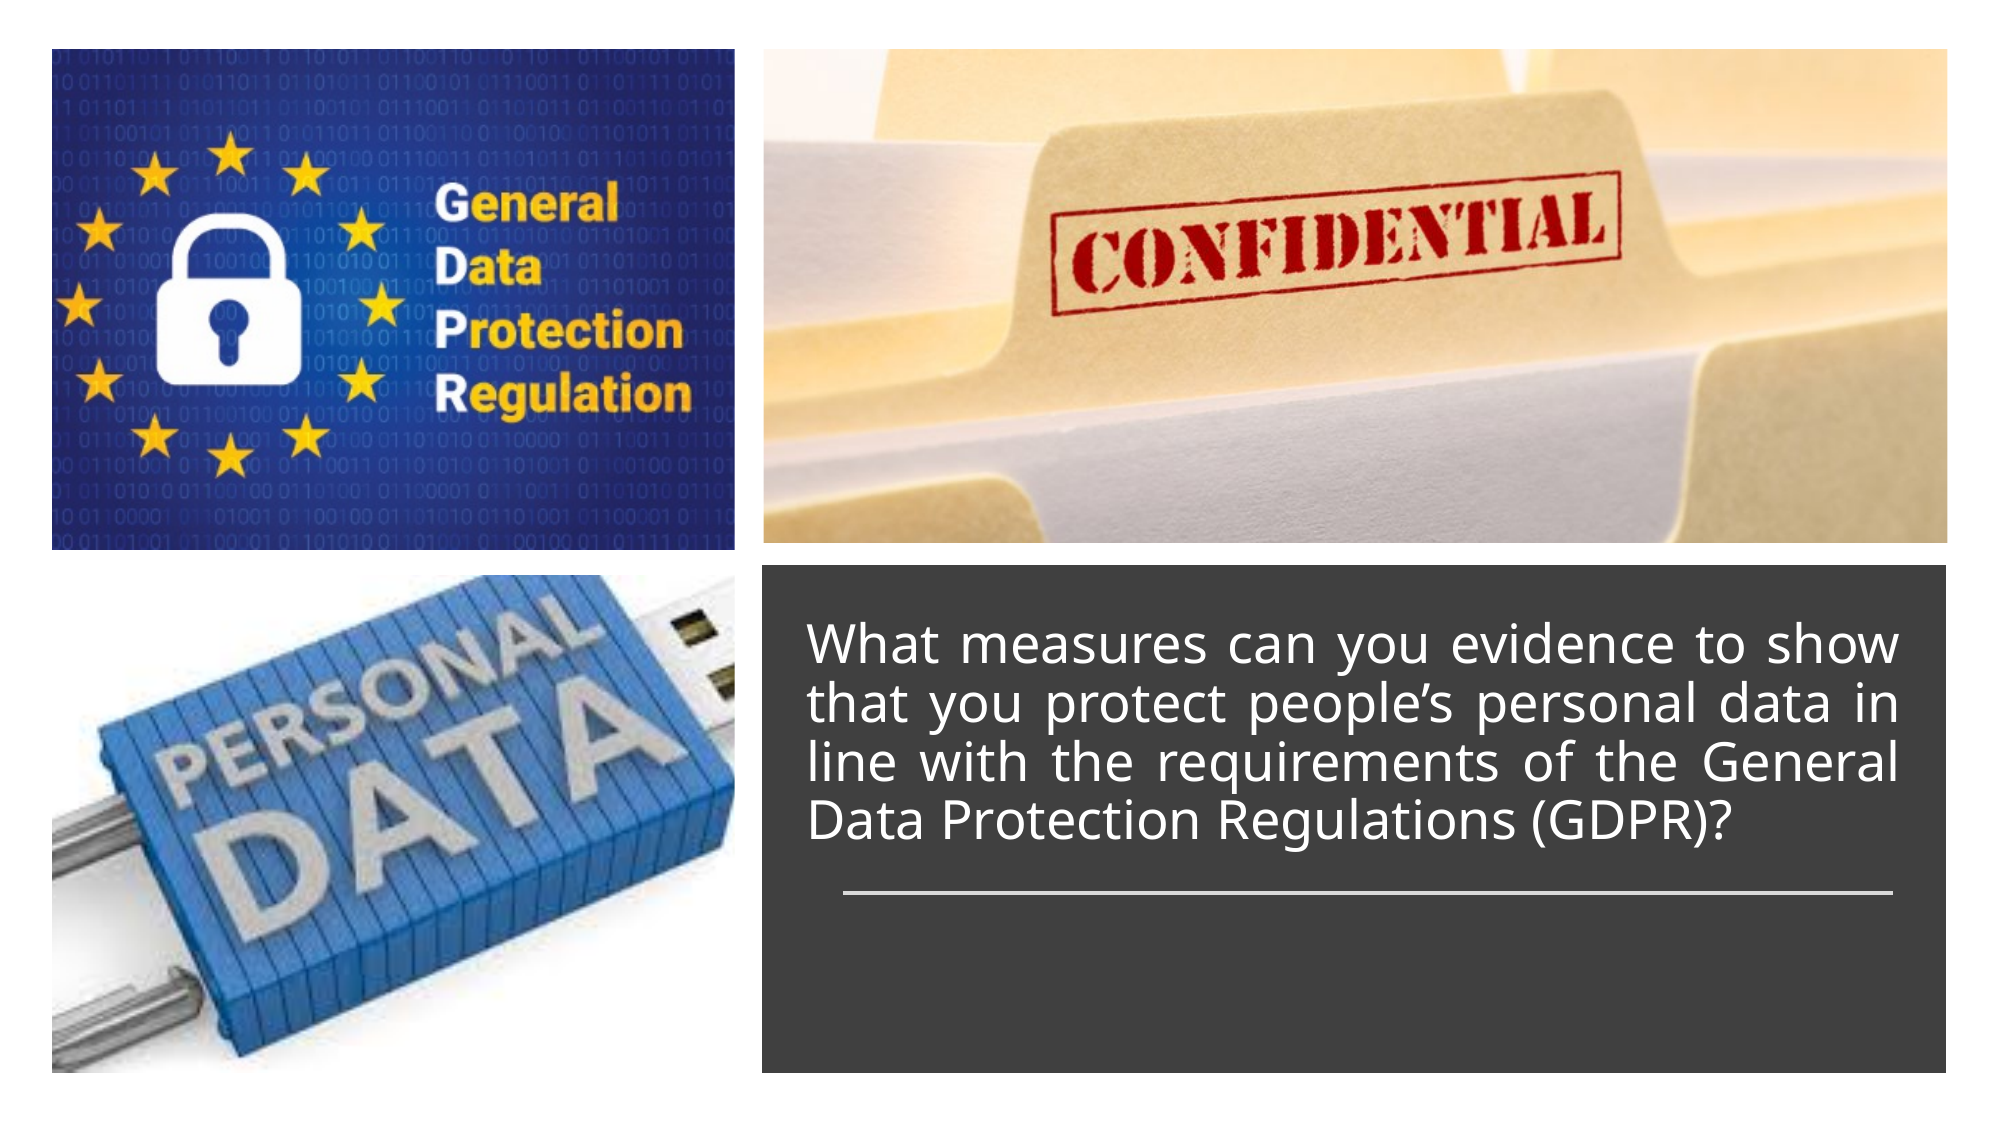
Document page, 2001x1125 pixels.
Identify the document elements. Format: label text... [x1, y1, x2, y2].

text_box [771, 575, 1937, 1064]
picture [52, 575, 735, 1073]
title What measures can you evidence to show that you protect people’s personal data in line with the requirements of the General Data Protection Regulations (GDPR)? [791, 609, 1917, 859]
picture [52, 49, 735, 550]
picture [763, 49, 1948, 543]
